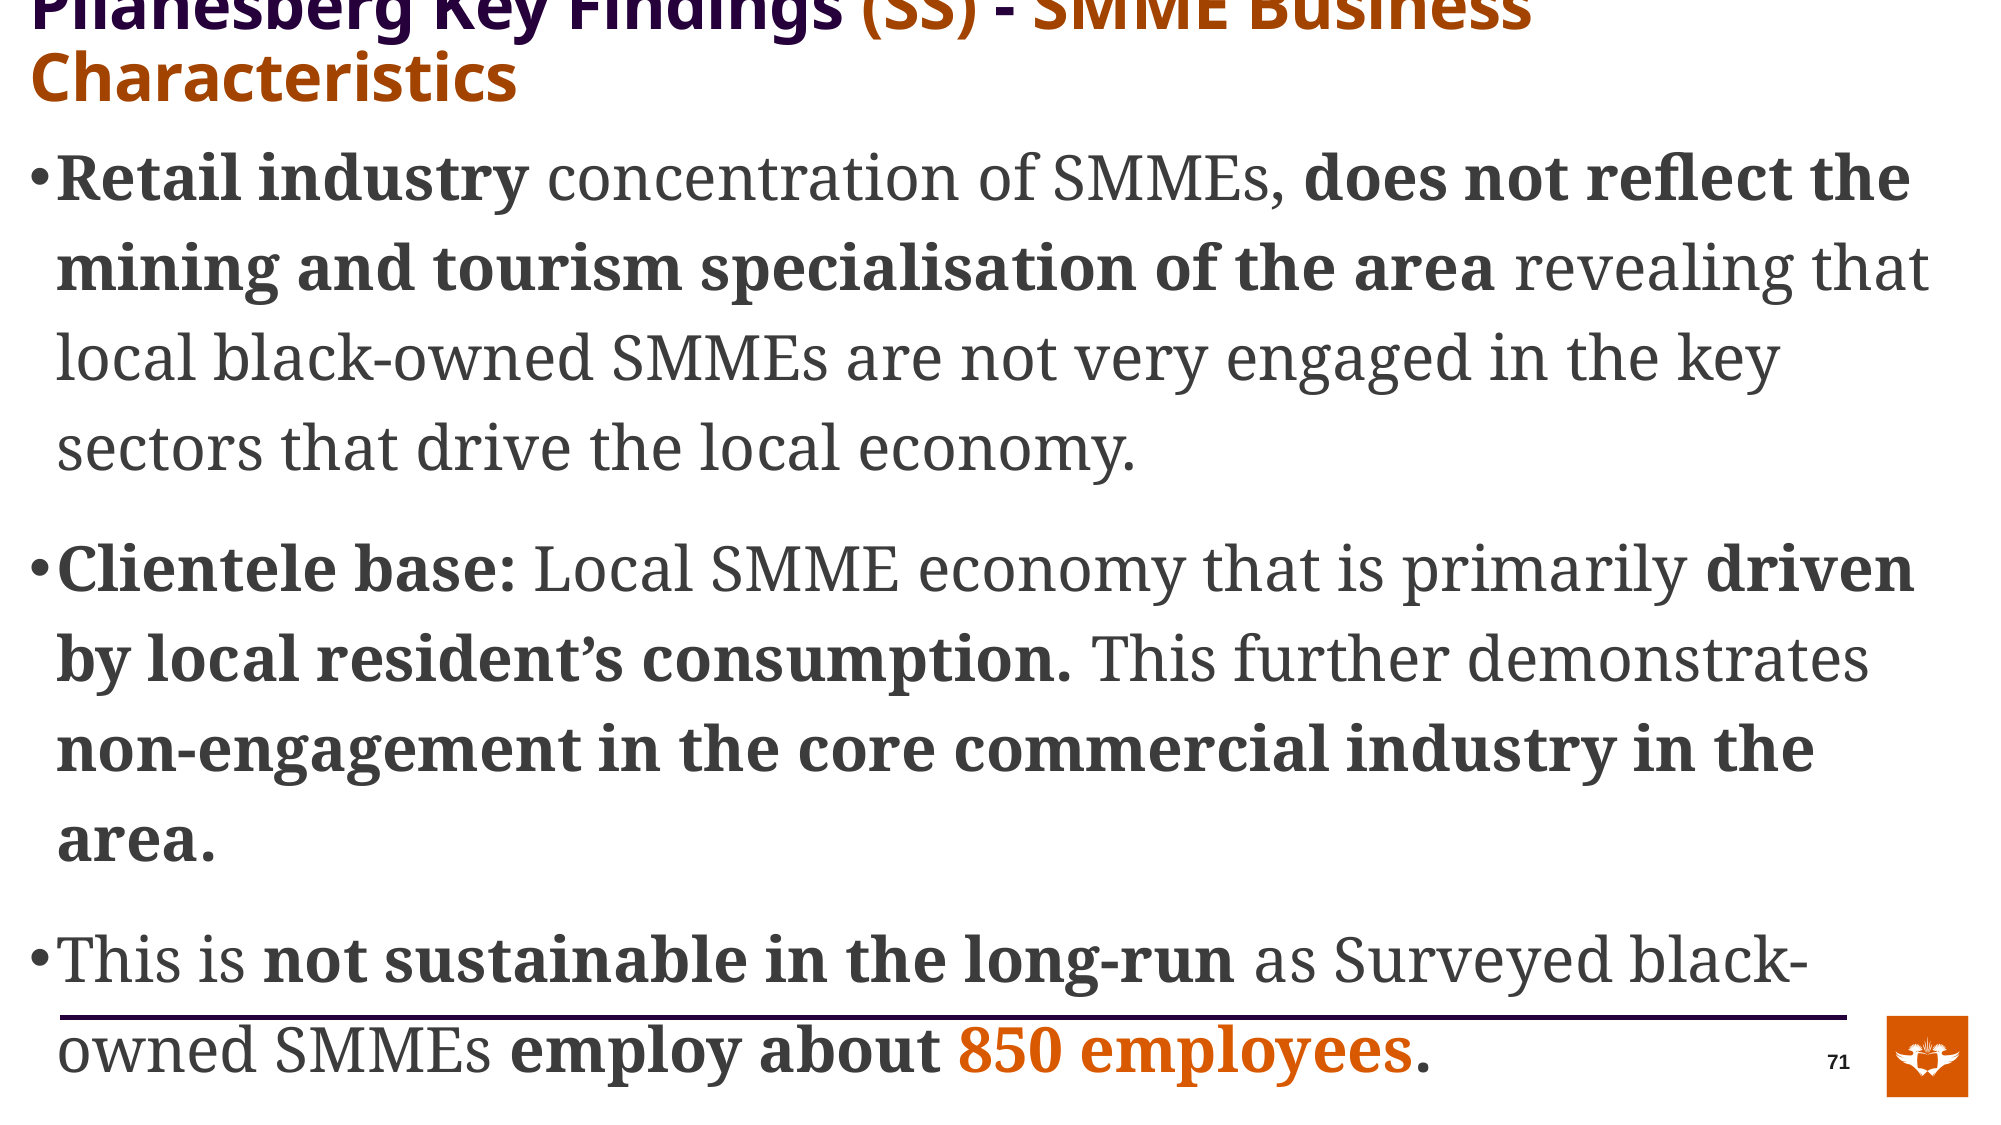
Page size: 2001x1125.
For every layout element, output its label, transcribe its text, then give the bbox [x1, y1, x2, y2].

picture [1885, 1014, 1970, 1099]
list Retail industry concentration of SMMEs, does not reflect the mining and tourism specialisation of the area revealing that local black-owned SMMEs are not very engaged in the key sectors that drive the local economy. Clientele base: Local SMME economy that is primarily driven by local resident’s consumption. This further demonstrates non-engagement in the core commercial industry in the area. This is not sustainable in the long-run as Surveyed black-owned SMMEs employ about 850 employees. [29, 115, 1977, 1013]
title Pilanesberg Key Findings (SS) - SMME Business Characteristics [29, 47, 1977, 115]
